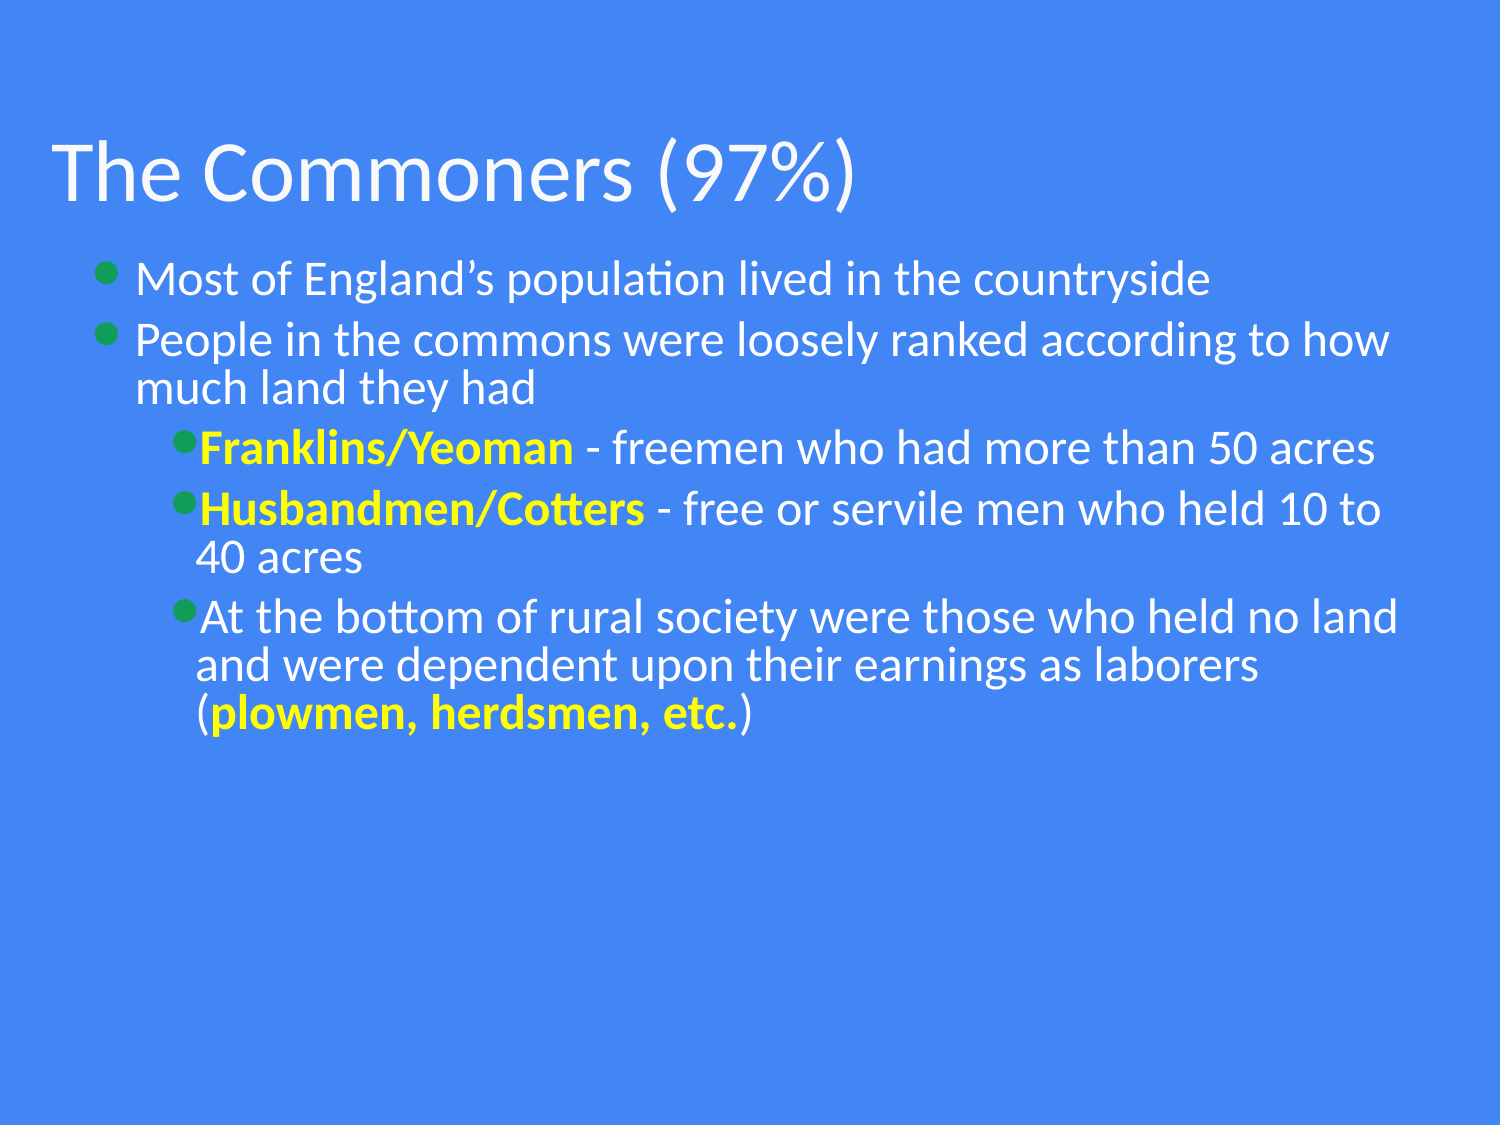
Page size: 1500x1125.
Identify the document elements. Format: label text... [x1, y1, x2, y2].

list Most of England’s population lived in the countryside People in the commons were loosely ranked according to how much land they had Franklins/Yeoman - freemen who had more than 50 acres Husbandmen/Cotters - free or servile men who held 10 to 40 acres At the bottom of rural society were those who held no land and were dependent upon their earnings as laborers (plowmen, herdsmen, etc.) [75, 249, 1425, 1000]
title The Commoners (97%) [35, 23, 1427, 227]
